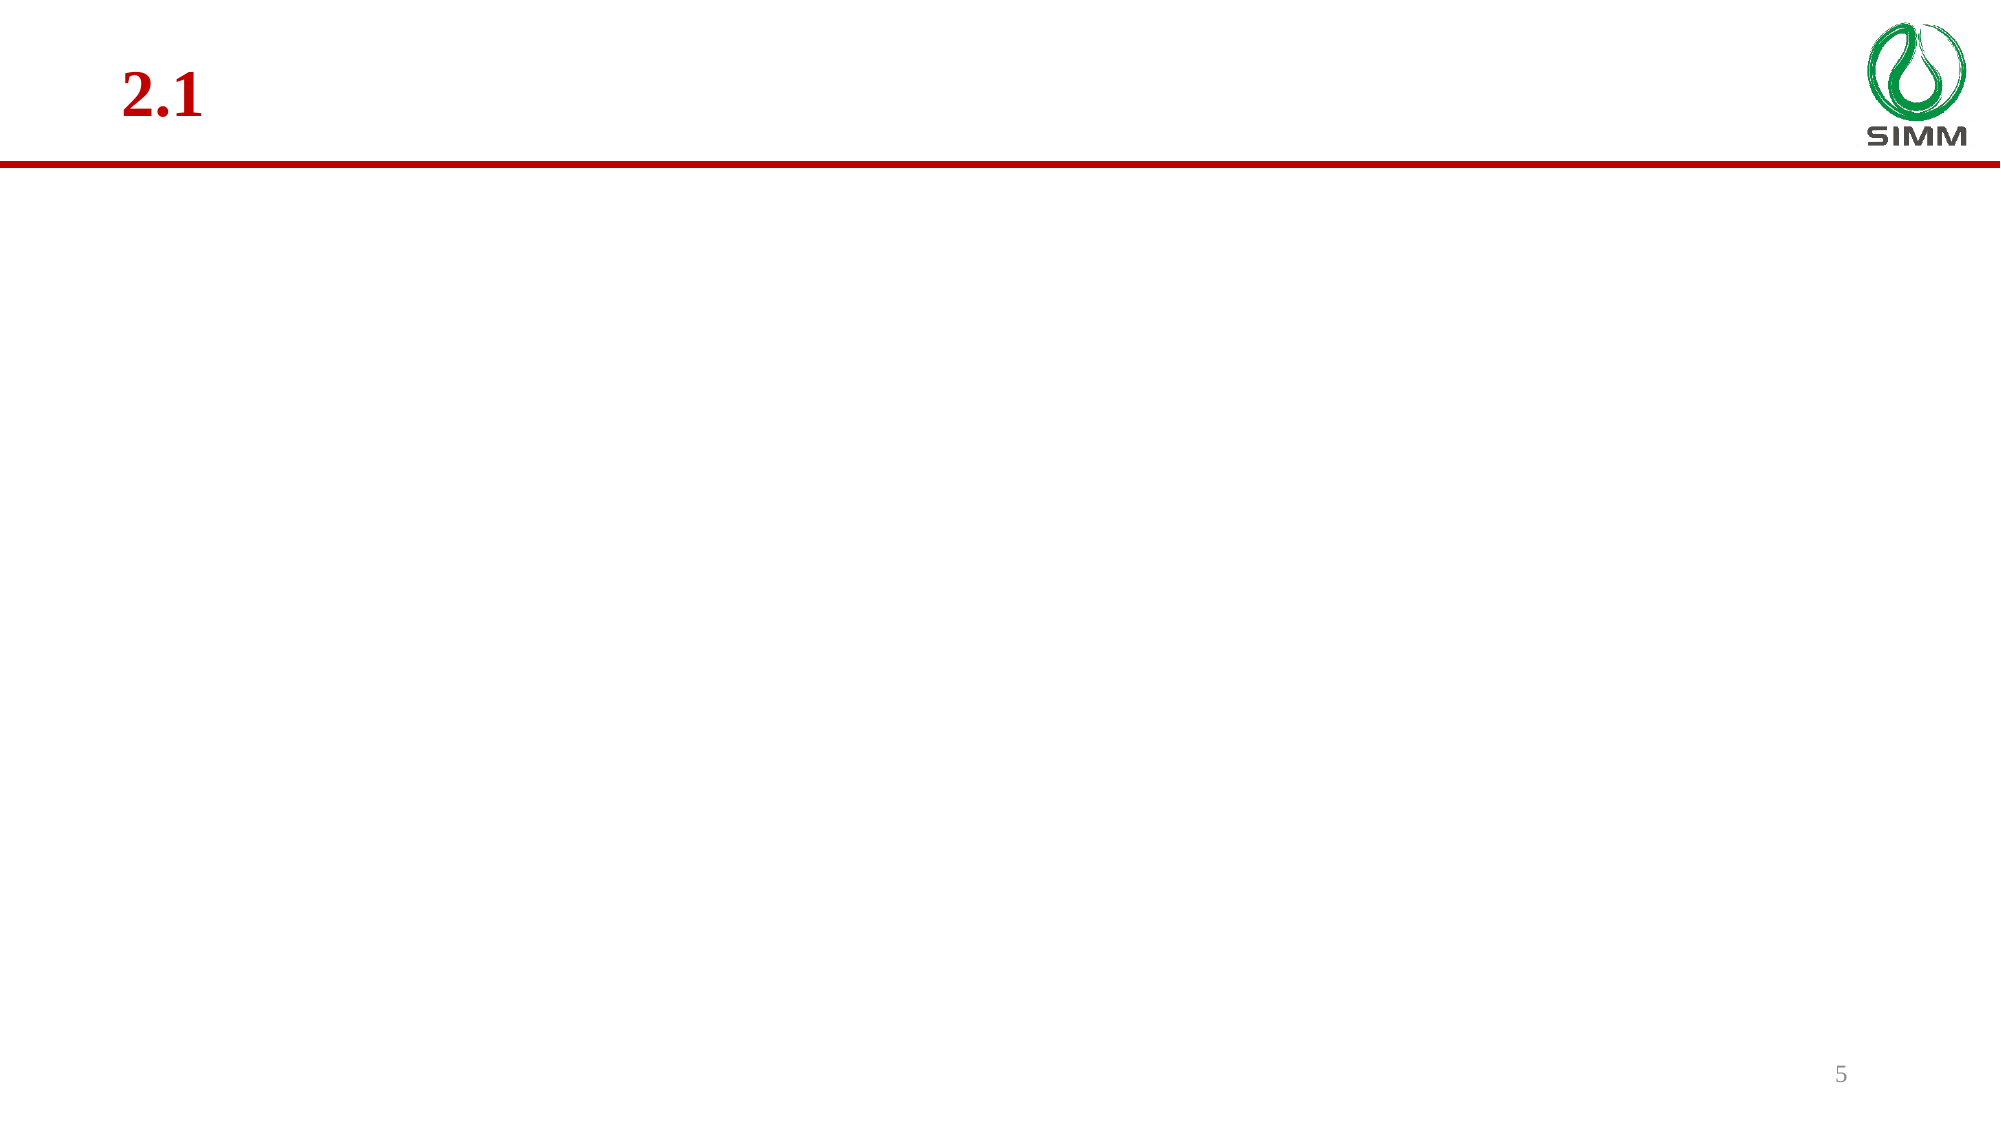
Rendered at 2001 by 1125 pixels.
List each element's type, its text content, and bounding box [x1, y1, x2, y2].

picture [1856, 16, 1975, 152]
text_box 2.1 [106, 42, 1369, 138]
slide_number 5 [1412, 1042, 1863, 1103]
